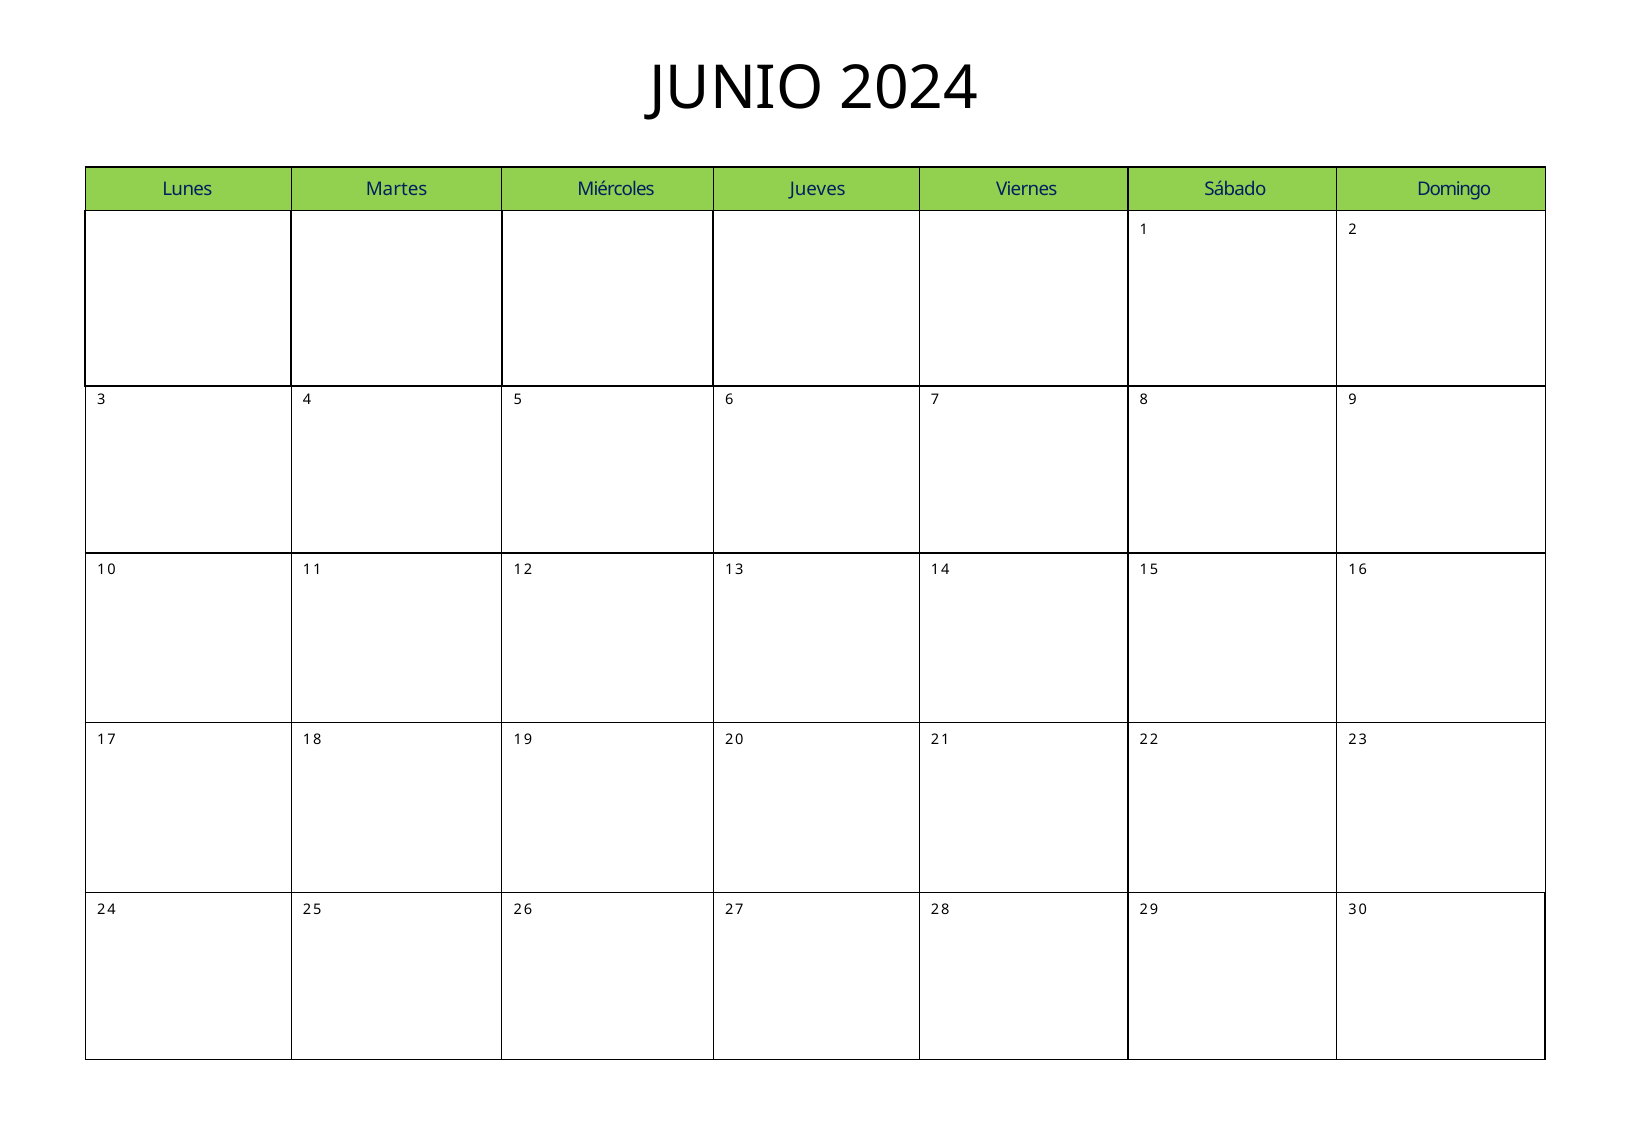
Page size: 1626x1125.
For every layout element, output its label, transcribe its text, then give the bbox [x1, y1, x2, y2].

table_cell 4 [292, 387, 501, 552]
table_cell 26 [502, 893, 713, 1059]
table_cell 21 [920, 723, 1127, 892]
table_cell 12 [502, 554, 713, 722]
table_cell 25 [292, 893, 501, 1059]
table_header Sábado [1129, 168, 1336, 210]
table_header Martes [292, 168, 501, 210]
table_cell 29 [1129, 893, 1336, 1059]
table_header Lunes [86, 168, 291, 210]
table_header Miércoles [502, 168, 713, 210]
table_header Domingo [1337, 168, 1545, 210]
table_cell 16 [1337, 554, 1545, 722]
table_cell 10 [86, 554, 291, 722]
table_cell [86, 211, 290, 385]
table_header Jueves [714, 168, 919, 210]
table_cell 15 [1129, 554, 1336, 722]
table_cell 28 [920, 893, 1127, 1059]
table_header Viernes [920, 168, 1127, 210]
title JUNIO 2024 [16, 0, 1609, 179]
table_cell 20 [714, 723, 919, 892]
table_cell [503, 211, 712, 385]
table_cell 14 [920, 554, 1127, 722]
table_cell 18 [292, 723, 501, 892]
table_cell 30 [1337, 893, 1544, 1059]
table_cell 9 [1337, 387, 1545, 552]
table_cell 7 [920, 387, 1127, 552]
table_cell 17 [86, 723, 291, 892]
table_cell 2 [1337, 211, 1545, 385]
table_cell 1 [1129, 211, 1336, 385]
table_cell [292, 211, 501, 385]
table_cell [714, 211, 919, 385]
table_cell 11 [292, 554, 501, 722]
table_cell 13 [714, 554, 919, 722]
table_cell 27 [714, 893, 919, 1059]
table_cell 8 [1129, 387, 1336, 552]
table_cell 5 [502, 387, 713, 552]
table_cell 19 [502, 723, 713, 892]
table_cell [920, 211, 1127, 385]
table_cell 23 [1337, 723, 1545, 892]
table_cell 24 [86, 893, 291, 1059]
table_cell 22 [1129, 723, 1336, 892]
table_cell 3 [86, 387, 291, 552]
table_cell 6 [714, 387, 919, 552]
